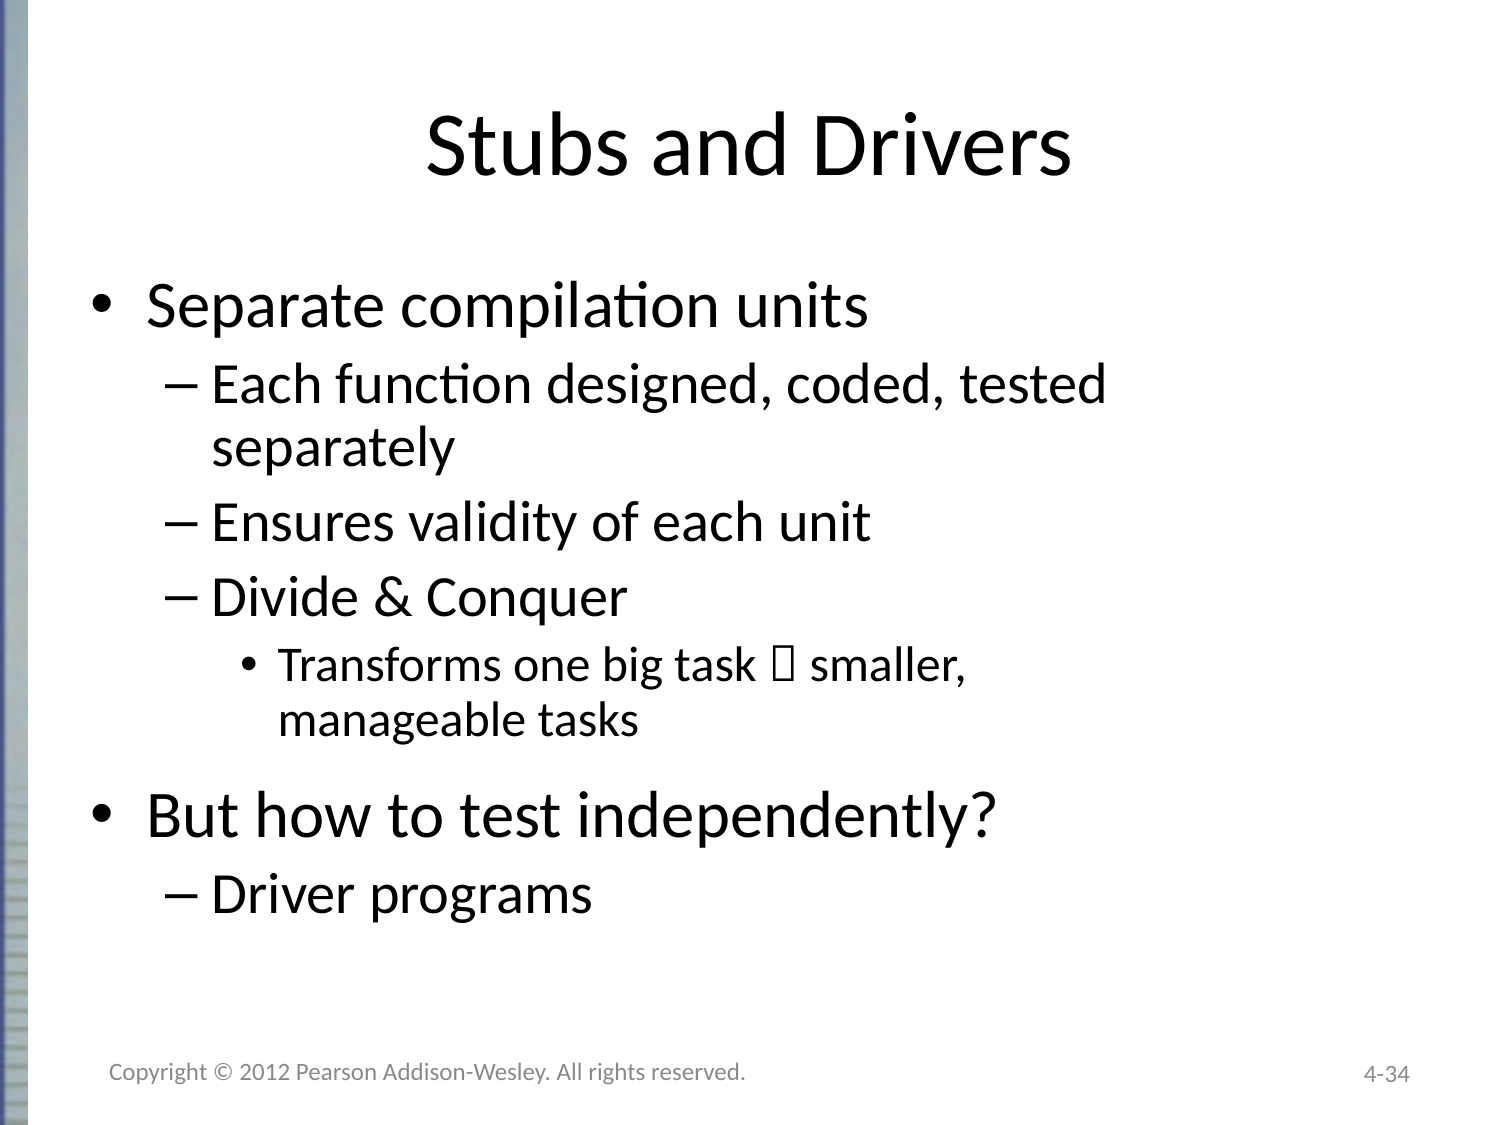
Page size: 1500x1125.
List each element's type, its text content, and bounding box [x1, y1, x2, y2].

footer Copyright © 2012 Pearson Addison-Wesley. All rights reserved. [75, 1040, 788, 1100]
list Separate compilation units Each function designed, coded, tested separately Ensures validity of each unit Divide & Conquer Transforms one big task  smaller, manageable tasks But how to test independently? Driver programs [75, 262, 1425, 1005]
slide_number 4-34 [1074, 1042, 1425, 1103]
picture [0, 0, 28, 1125]
title Stubs and Drivers [75, 45, 1425, 233]
